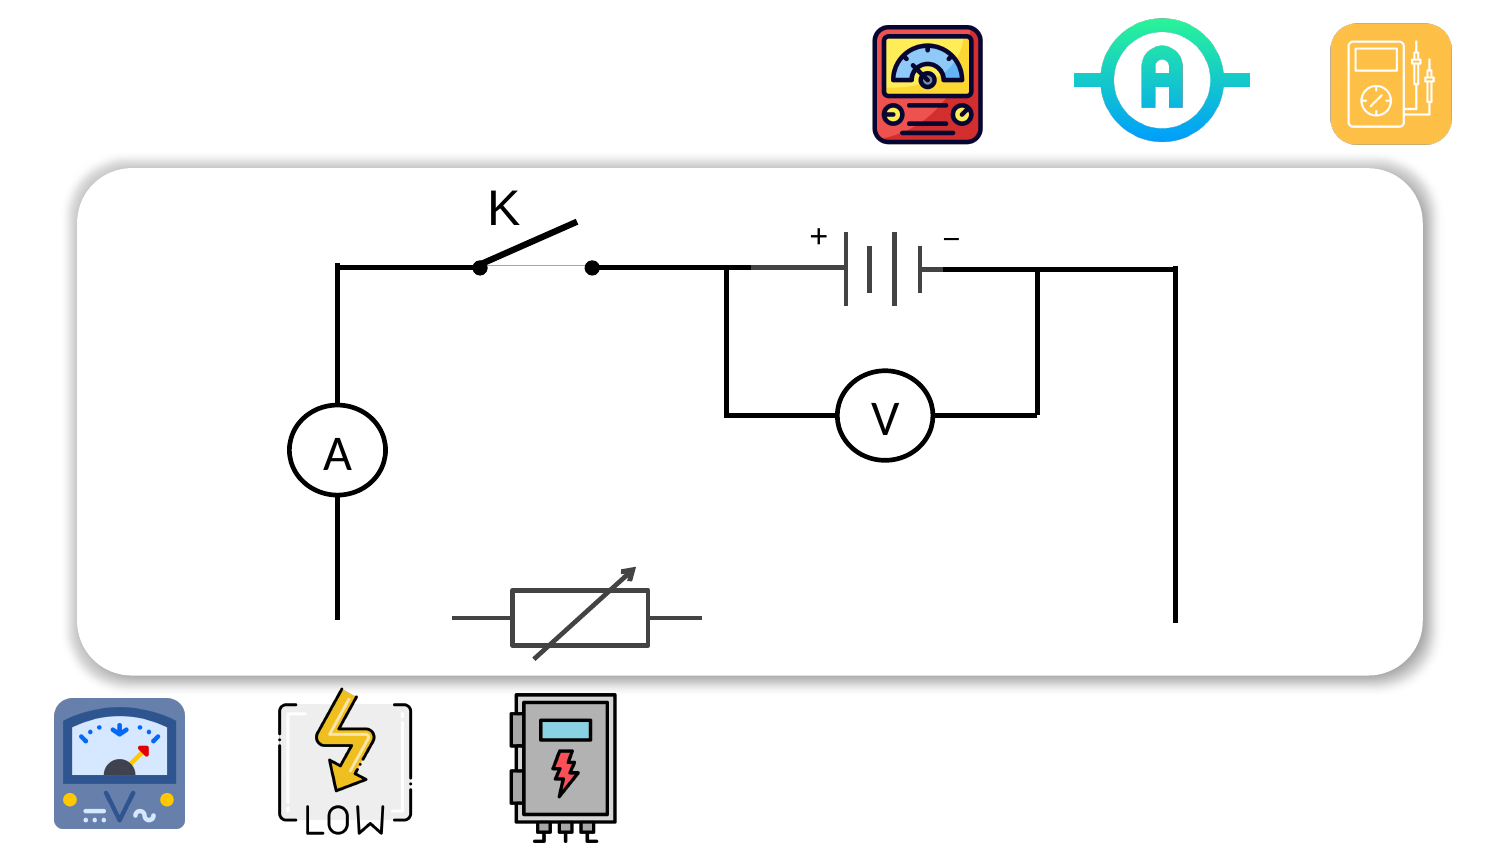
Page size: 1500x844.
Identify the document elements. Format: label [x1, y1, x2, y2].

text_box [289, 167, 1177, 663]
picture [488, 693, 638, 843]
picture [1322, 16, 1459, 153]
picture [854, 11, 1001, 158]
text_box [74, 166, 1425, 678]
picture [1074, 0, 1250, 168]
picture [53, 697, 185, 829]
picture [270, 686, 420, 836]
